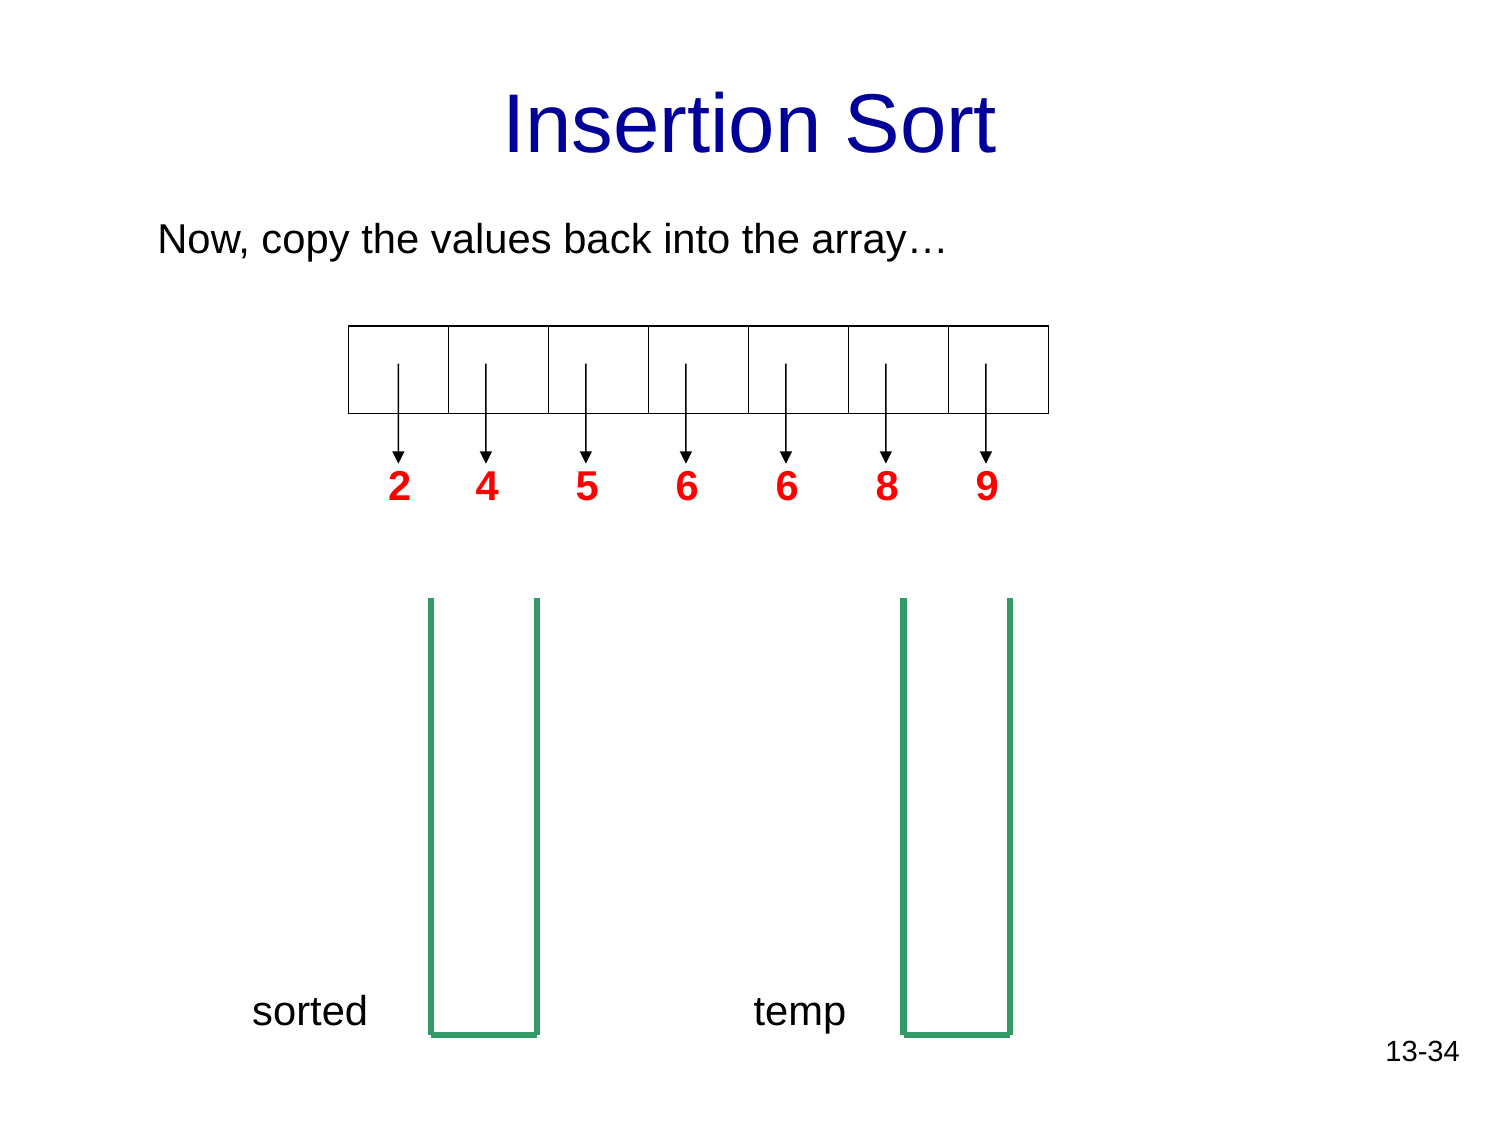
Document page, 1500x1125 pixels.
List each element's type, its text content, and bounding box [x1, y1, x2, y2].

text_box [749, 326, 849, 414]
text_box 4 [460, 451, 524, 516]
text_box [649, 326, 749, 414]
text_box sorted [237, 975, 384, 1041]
slide_number 13-34 [1162, 1024, 1476, 1101]
text_box [348, 326, 448, 414]
text_box [979, 363, 993, 464]
text_box 6 [660, 451, 724, 516]
title Insertion Sort [112, 24, 1388, 213]
text_box [548, 326, 649, 414]
text_box [479, 363, 493, 464]
text_box [392, 363, 405, 464]
text_box [849, 326, 949, 414]
text_box 6 [760, 451, 824, 516]
text_box 5 [560, 451, 624, 516]
text_box [579, 363, 593, 464]
text_box [949, 326, 1049, 414]
text_box Now, copy the values back into the array… [142, 204, 964, 270]
text_box [448, 326, 548, 414]
text_box [779, 363, 793, 464]
text_box 8 [860, 451, 924, 516]
text_box 2 [373, 451, 436, 516]
text_box temp [738, 975, 862, 1041]
text_box 9 [960, 451, 1024, 516]
text_box [679, 363, 693, 464]
text_box [879, 363, 893, 464]
